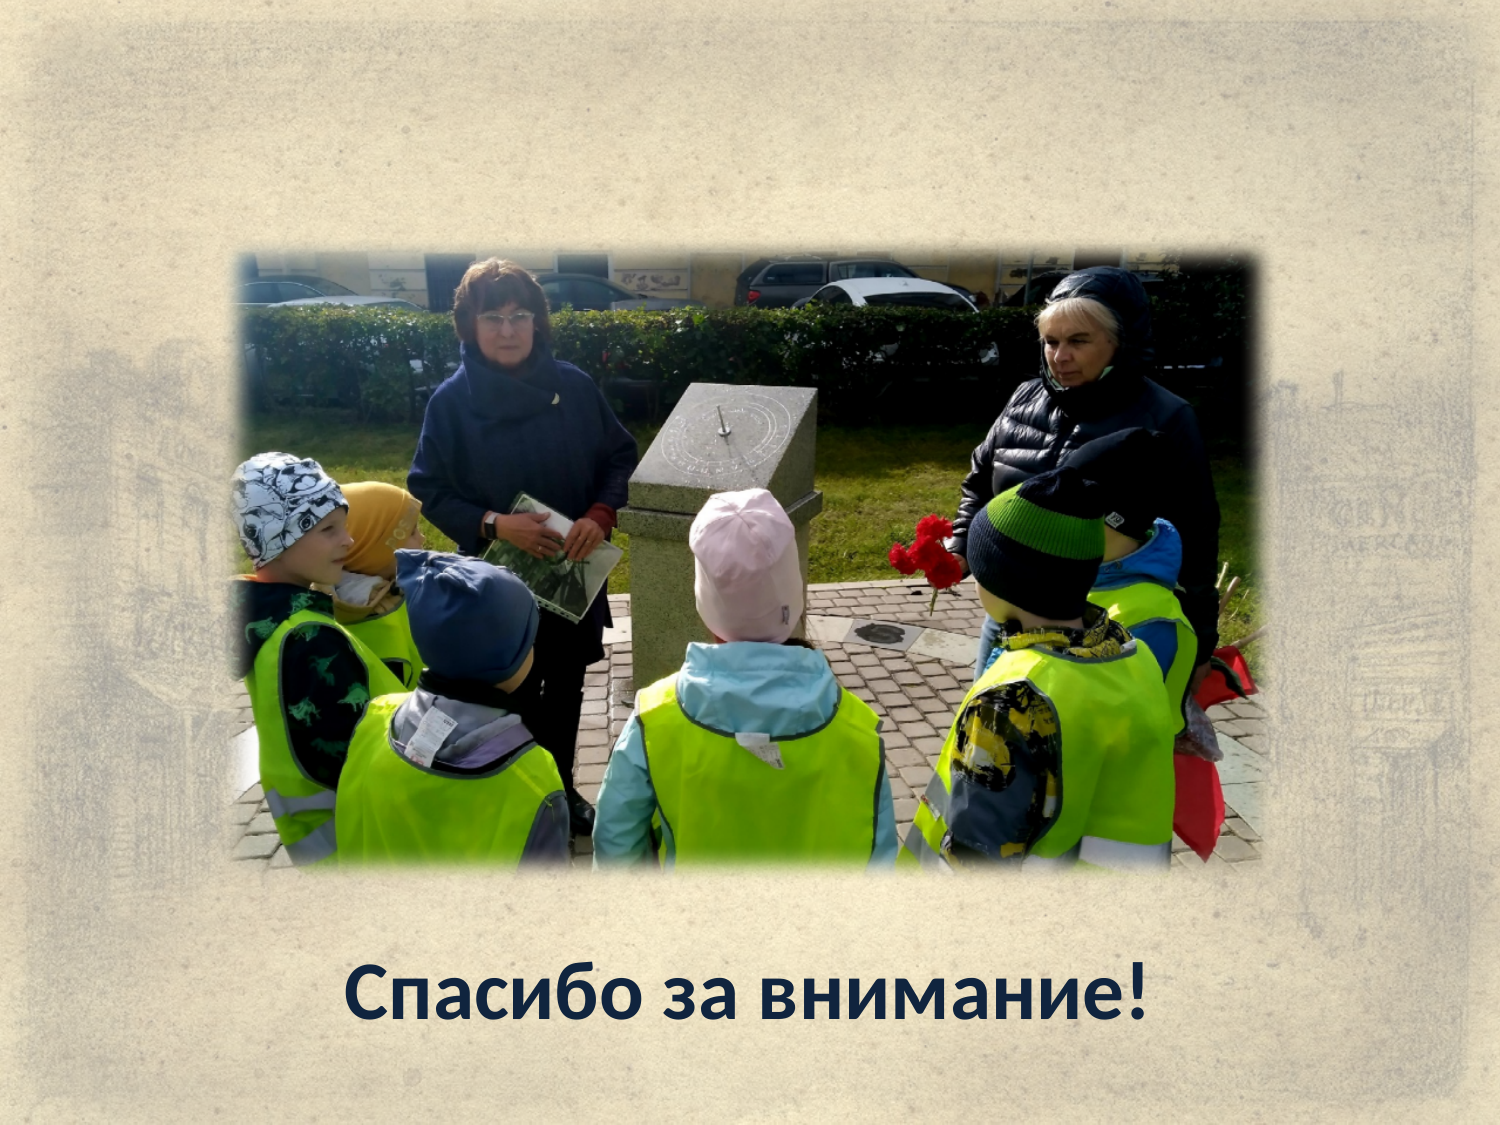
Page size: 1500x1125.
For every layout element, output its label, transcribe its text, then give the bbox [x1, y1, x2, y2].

picture [219, 235, 1279, 884]
text_box Спасибо за внимание! [329, 928, 1168, 1044]
